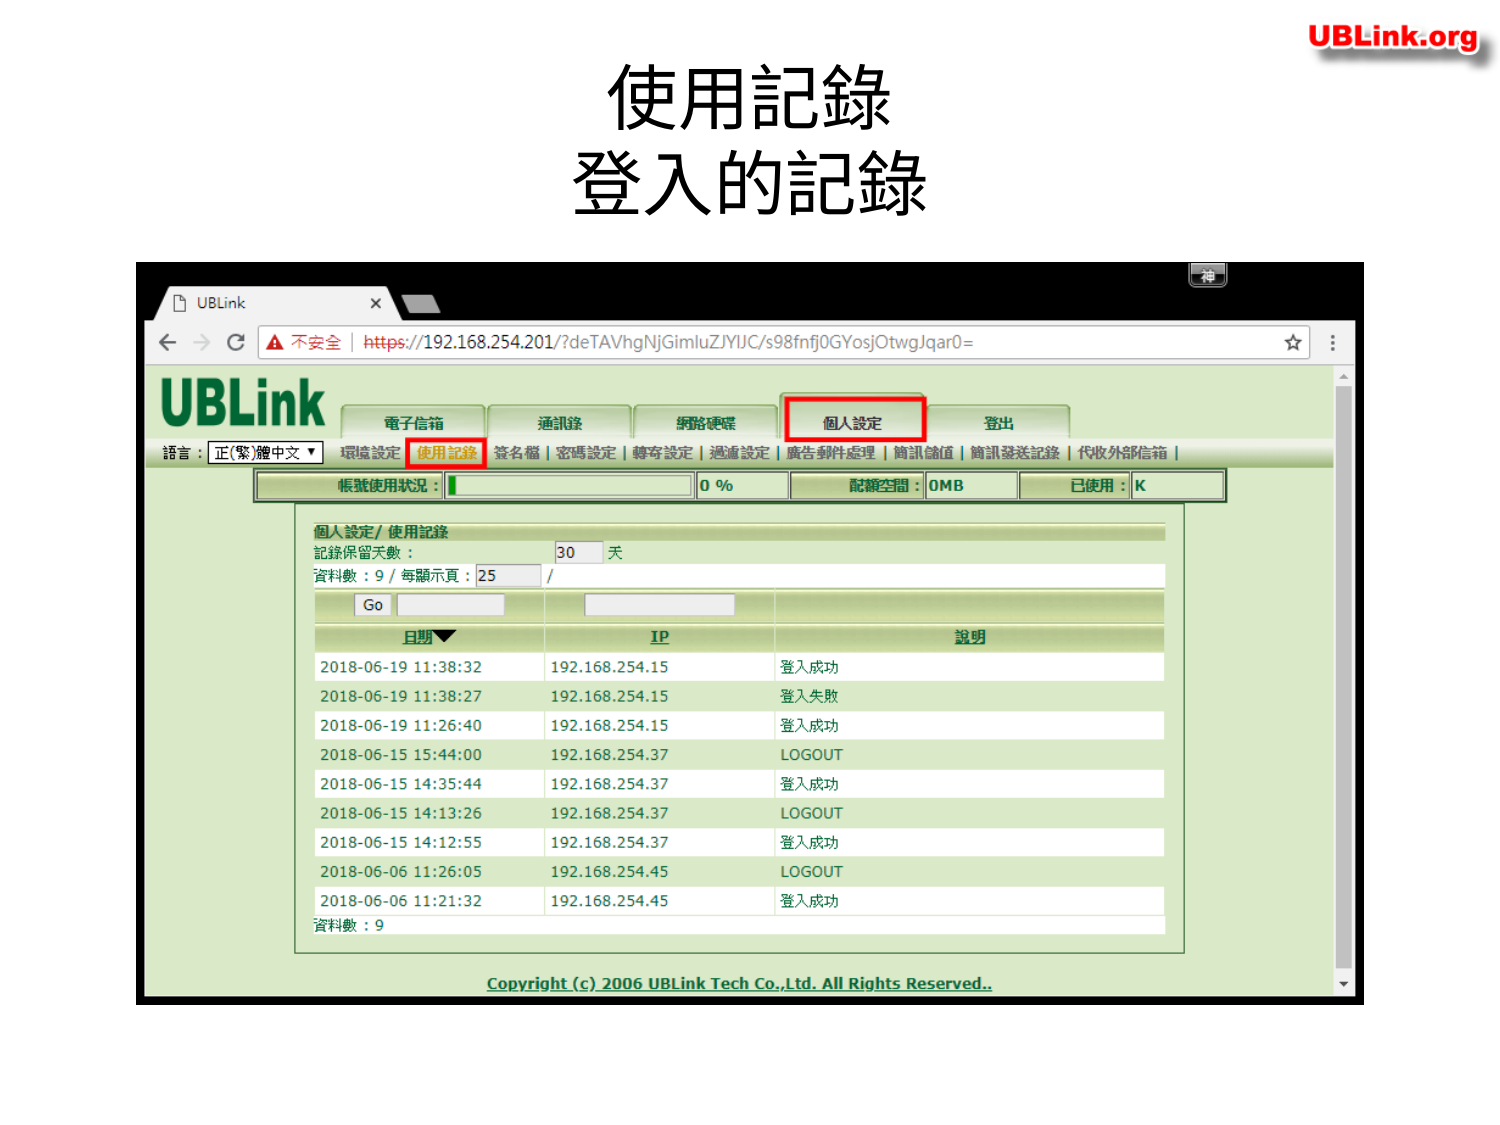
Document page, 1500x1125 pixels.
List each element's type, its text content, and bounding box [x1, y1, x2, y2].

title 使用記錄 登入的記錄 [75, 45, 1425, 233]
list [136, 262, 1364, 1006]
picture [1305, 0, 1500, 76]
